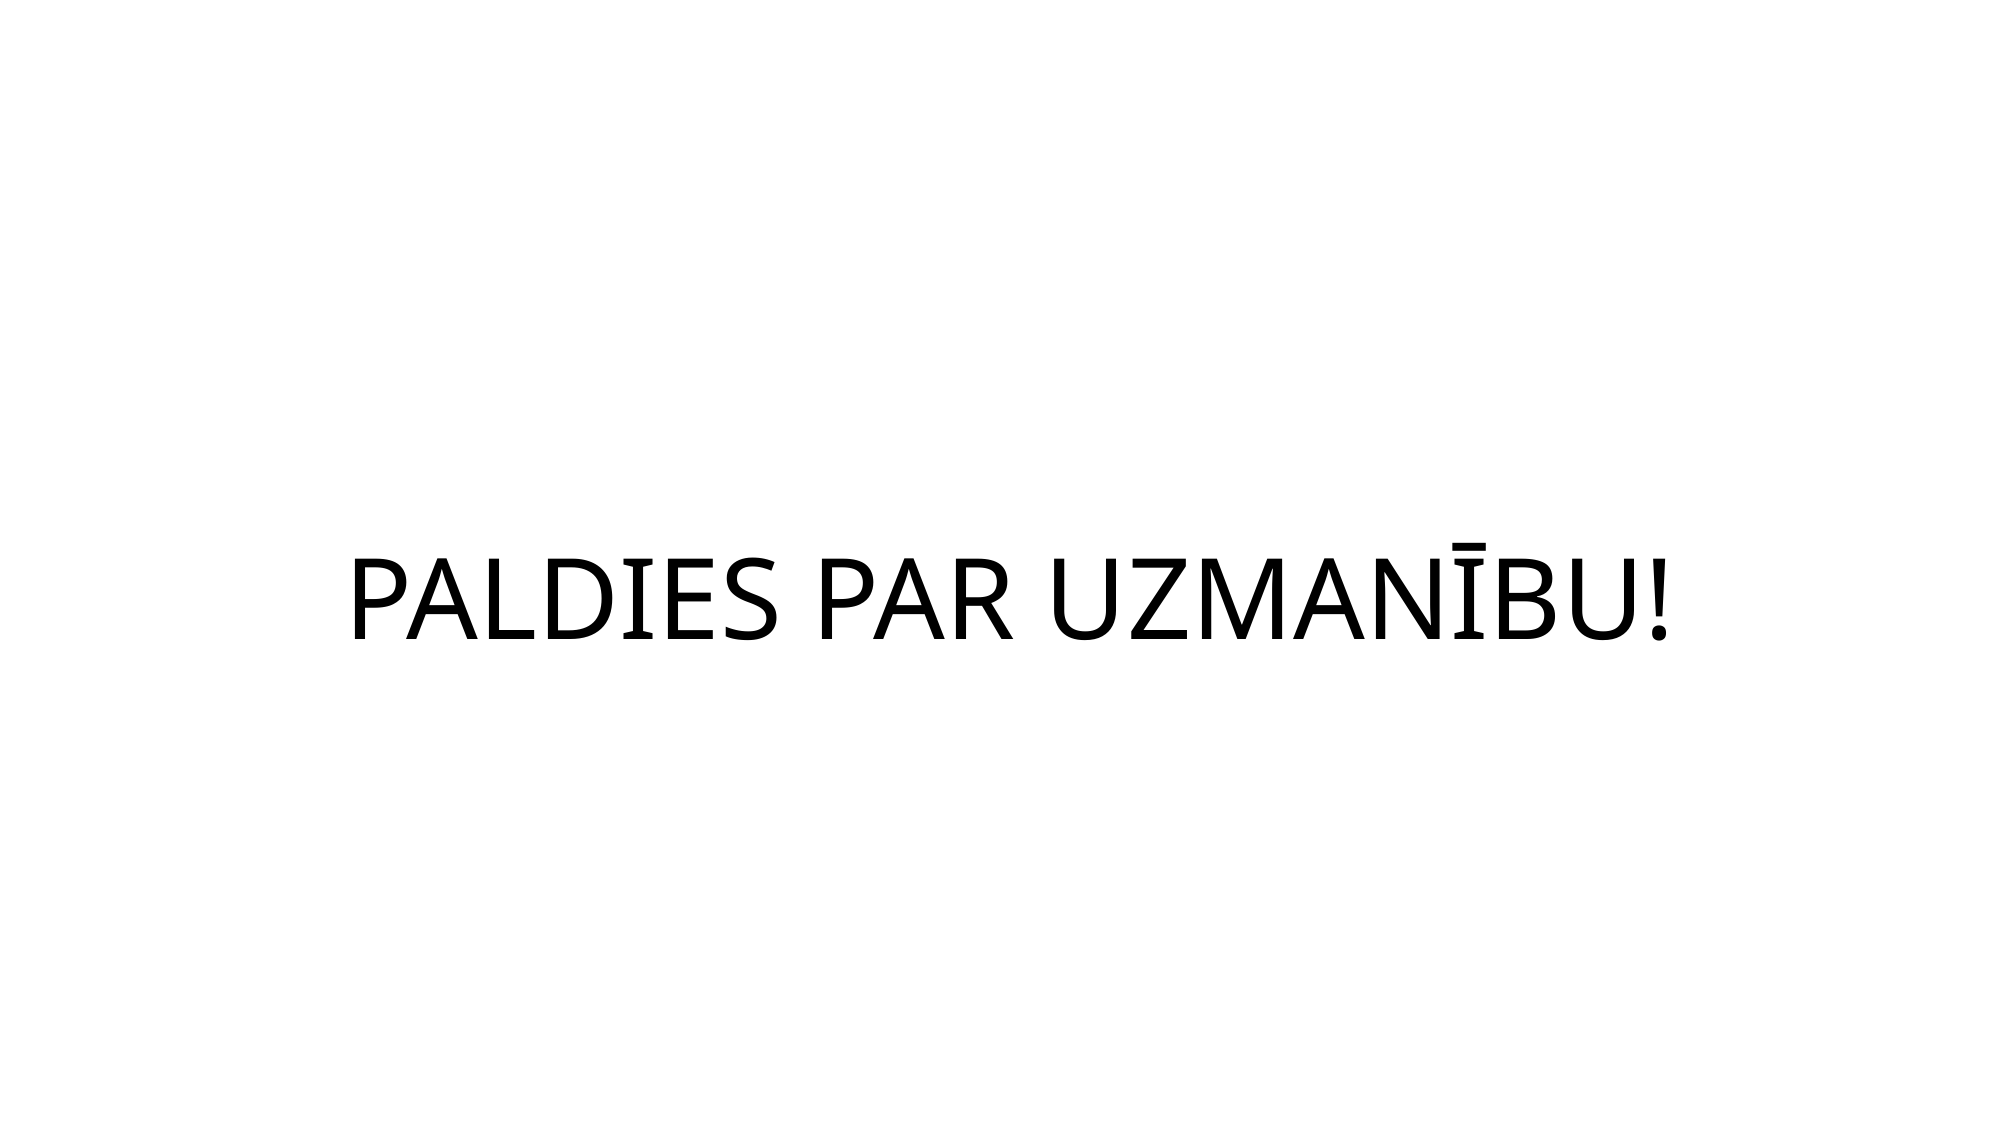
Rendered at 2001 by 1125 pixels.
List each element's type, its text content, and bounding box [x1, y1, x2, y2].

title PALDIES PAR UZMANĪBU! [147, 562, 1873, 780]
